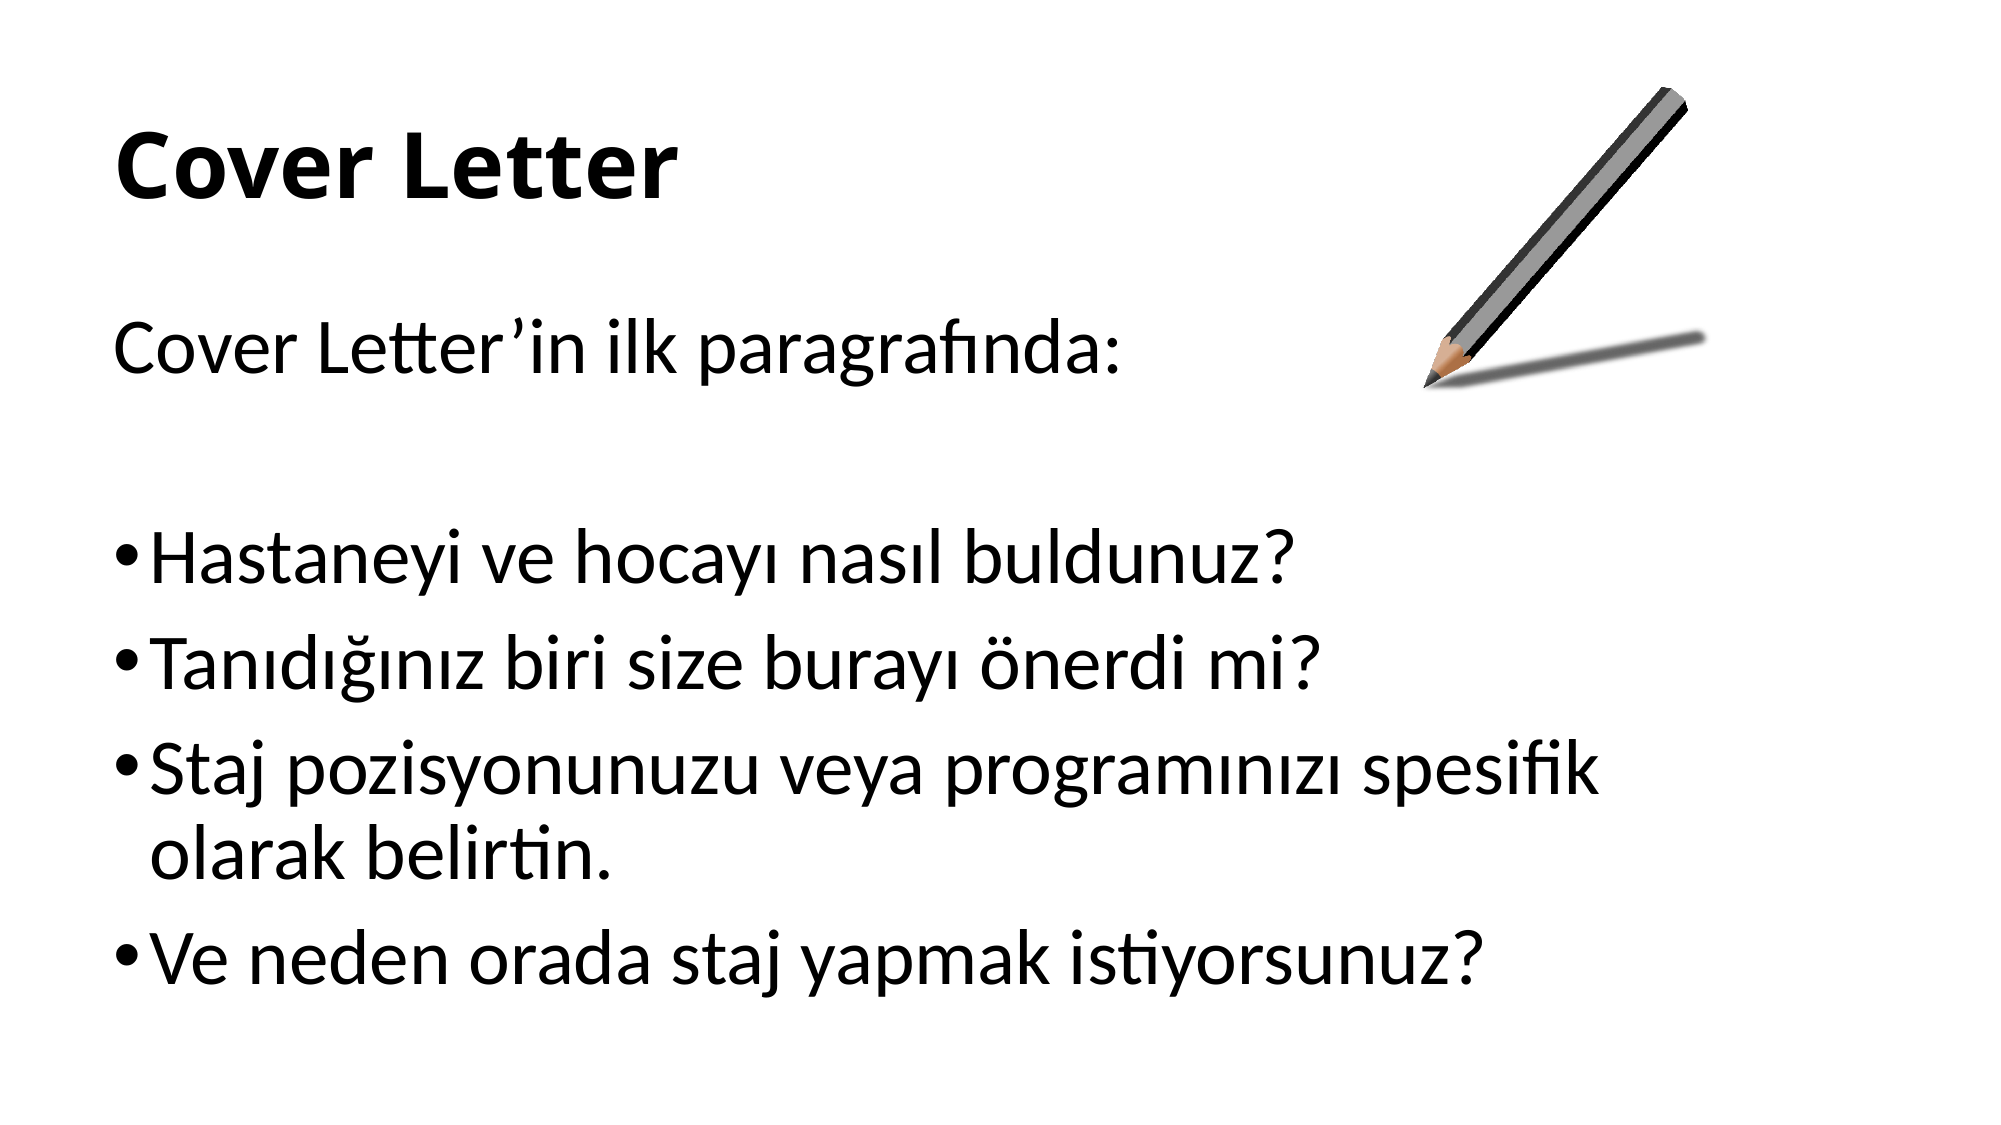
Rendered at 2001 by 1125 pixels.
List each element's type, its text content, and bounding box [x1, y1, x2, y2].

picture [1417, 87, 1712, 393]
title Cover Letter [98, 59, 823, 278]
list Cover Letter’in ilk paragrafında: Hastaneyi ve hocayı nasıl buldunuz? Tanıdığınız biri size burayı önerdi mi? Staj pozisyonunuzu veya programınızı spesifik olarak belirtin. Ve neden orada staj yapmak istiyorsunuz? [98, 298, 1824, 1012]
